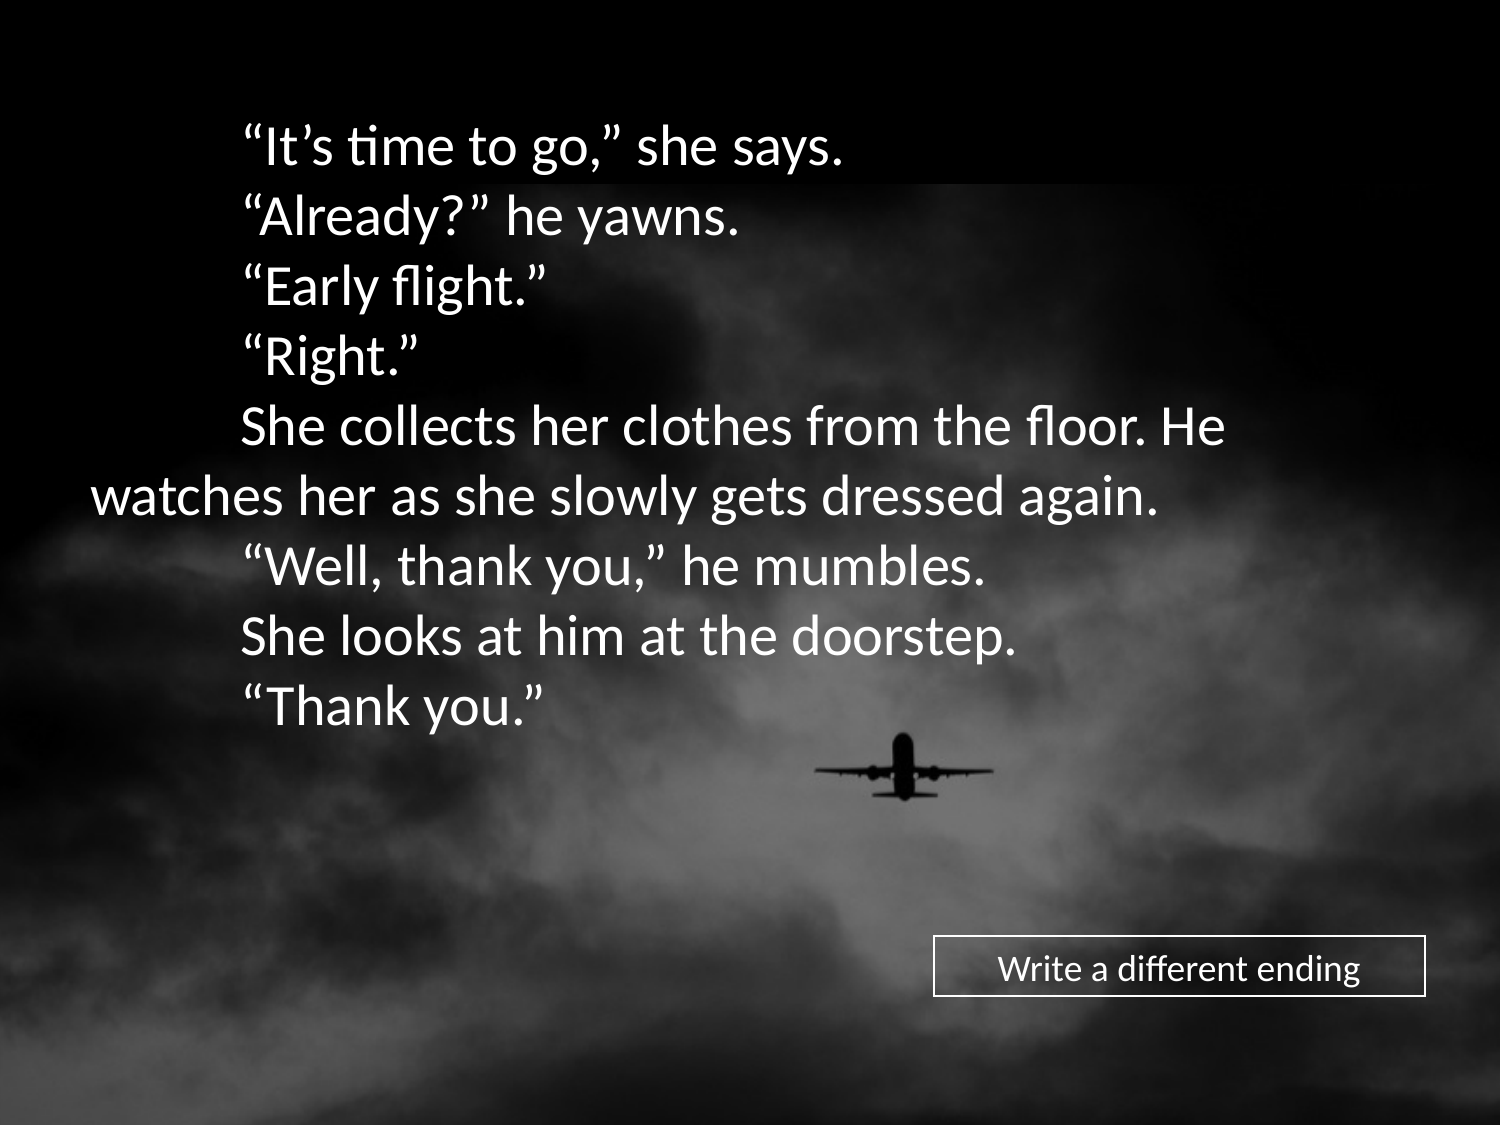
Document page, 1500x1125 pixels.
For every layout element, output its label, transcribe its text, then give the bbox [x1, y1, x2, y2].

picture [0, 184, 1500, 1125]
title “It’s time to go,” she says. “Already?” he yawns. “Early flight.” “Right.” She collects her clothes from the floor. He watches her as she slowly gets dressed again. “Well, thank you,” he mumbles. She looks at him at the doorstep. “Thank you.” [75, 159, 1425, 182]
